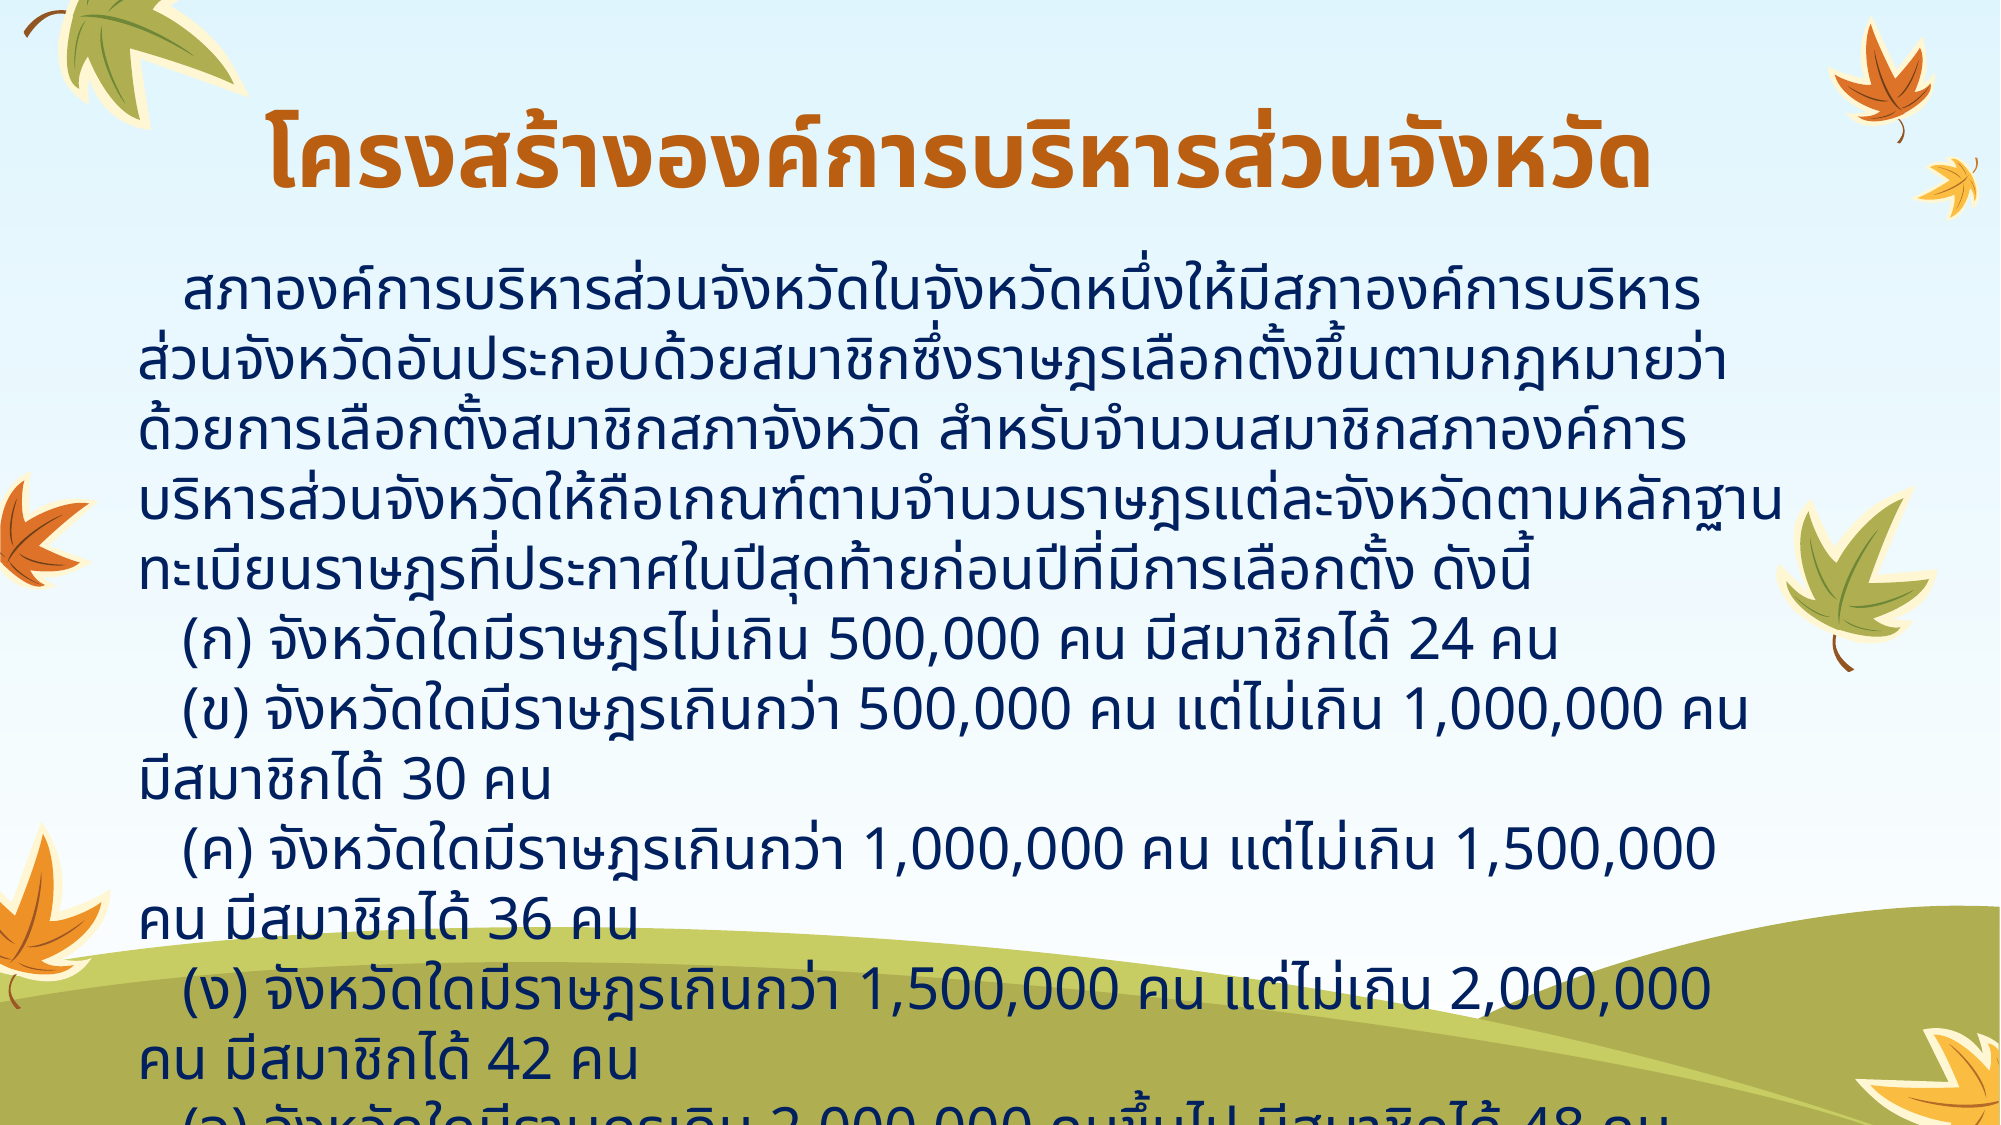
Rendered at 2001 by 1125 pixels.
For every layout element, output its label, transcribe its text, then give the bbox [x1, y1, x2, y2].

list สภาองค์การบริหารส่วนจังหวัดในจังหวัดหนึ่งให้มีสภาองค์การบริหารส่วนจังหวัดอันประกอบด้วยสมาชิกซึ่งราษฎรเลือกตั้งขึ้นตามกฎหมายว่าด้วยการเลือกตั้งสมาชิกสภาจังหวัด สำหรับจำนวนสมาชิกสภาองค์การบริหารส่วนจังหวัดให้ถือเกณฑ์ตามจำนวนราษฎรแต่ละจังหวัดตามหลักฐานทะเบียนราษฎรที่ประกาศในปีสุดท้ายก่อนปีที่มีการเลือกตั้ง ดังนี้ (ก) จังหวัดใดมีราษฎรไม่เกิน 500,000 คน มีสมาชิกได้ 24 คน (ข) จังหวัดใดมีราษฎรเกินกว่า 500,000 คน แต่ไม่เกิน 1,000,000 คน มีสมาชิกได้ 30 คน (ค) จังหวัดใดมีราษฎรเกินกว่า 1,000,000 คน แต่ไม่เกิน 1,500,000 คน มีสมาชิกได้ 36 คน (ง) จังหวัดใดมีราษฎรเกินกว่า 1,500,000 คน แต่ไม่เกิน 2,000,000 คน มีสมาชิกได้ 42 คน (จ) จังหวัดใดมีราษฎรเกิน 2,000,000 คนขึ้นไป มีสมาชิกได้ 48 คน สมาชิกสภาองค์การบริหารส่วนจังหวัดอยู่ในตำแหน่งได้คราวละ 4 ปี และให้สภาองค์การบริหารส่วนจังหวัดเลือกตั้งสมาชิกสภาเป็นประธานสภา 1 คน และเป็นรองประธานสภา 2 คน [114, 243, 1811, 1125]
title โครงสร้างองค์การบริหารส่วนจังหวัด [249, 12, 1749, 216]
